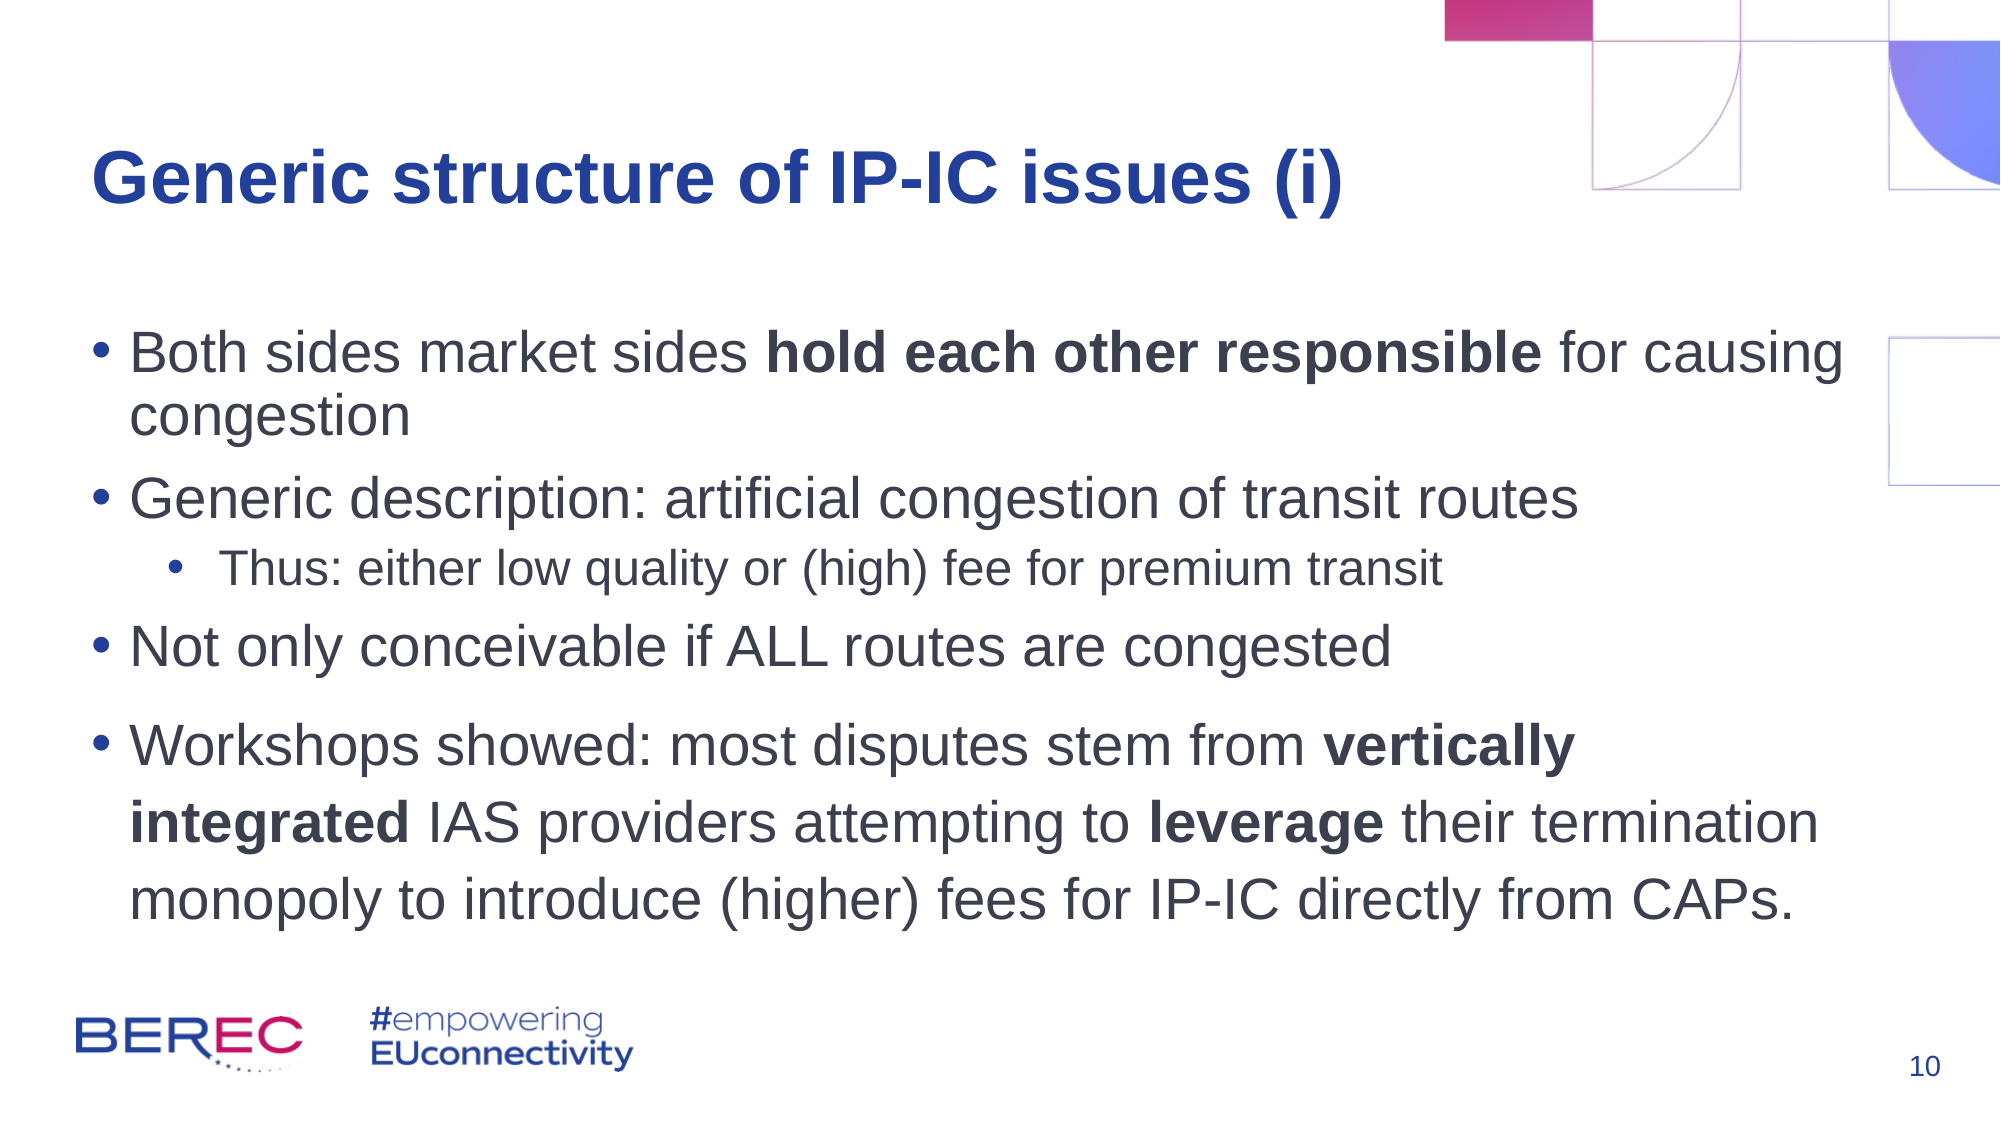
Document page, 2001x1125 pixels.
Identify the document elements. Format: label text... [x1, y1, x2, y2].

slide_number 10 [1506, 1035, 1957, 1096]
picture [1445, 0, 2000, 486]
picture [76, 1016, 303, 1073]
picture [370, 1006, 634, 1072]
title Generic structure of IP-IC issues (i) [76, 59, 1863, 278]
list Both sides market sides hold each other responsible for causing congestion Generic description: artificial congestion of transit routes Thus: either low quality or (high) fee for premium transit Not only conceivable if ALL routes are congested Workshops showed: most disputes stem from vertically integrated IAS providers attempting to leverage their termination monopoly to introduce (higher) fees for IP-IC directly from CAPs. [76, 314, 1863, 966]
